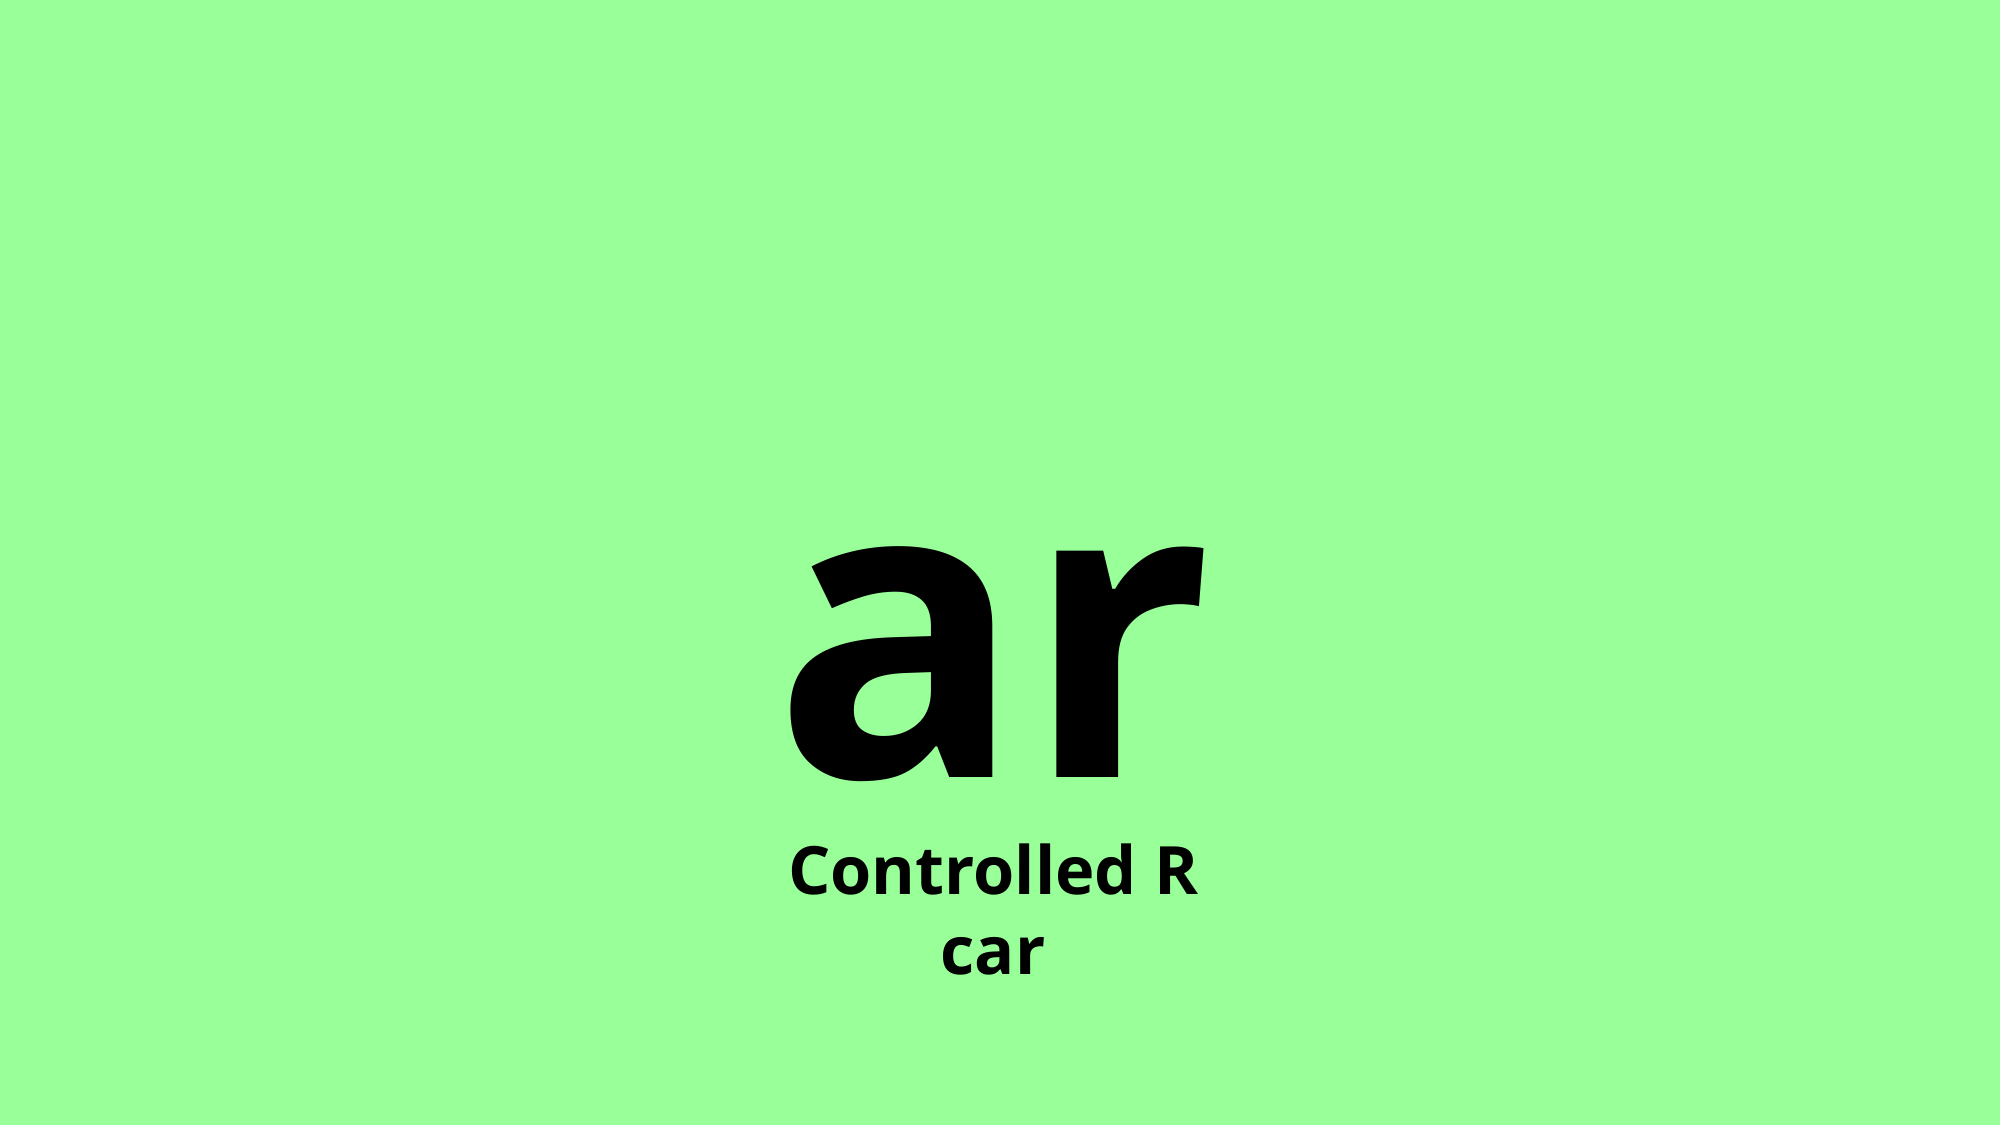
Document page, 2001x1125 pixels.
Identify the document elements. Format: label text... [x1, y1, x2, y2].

text_box ar [666, 355, 1320, 869]
text_box Controlled R car [734, 820, 1252, 996]
